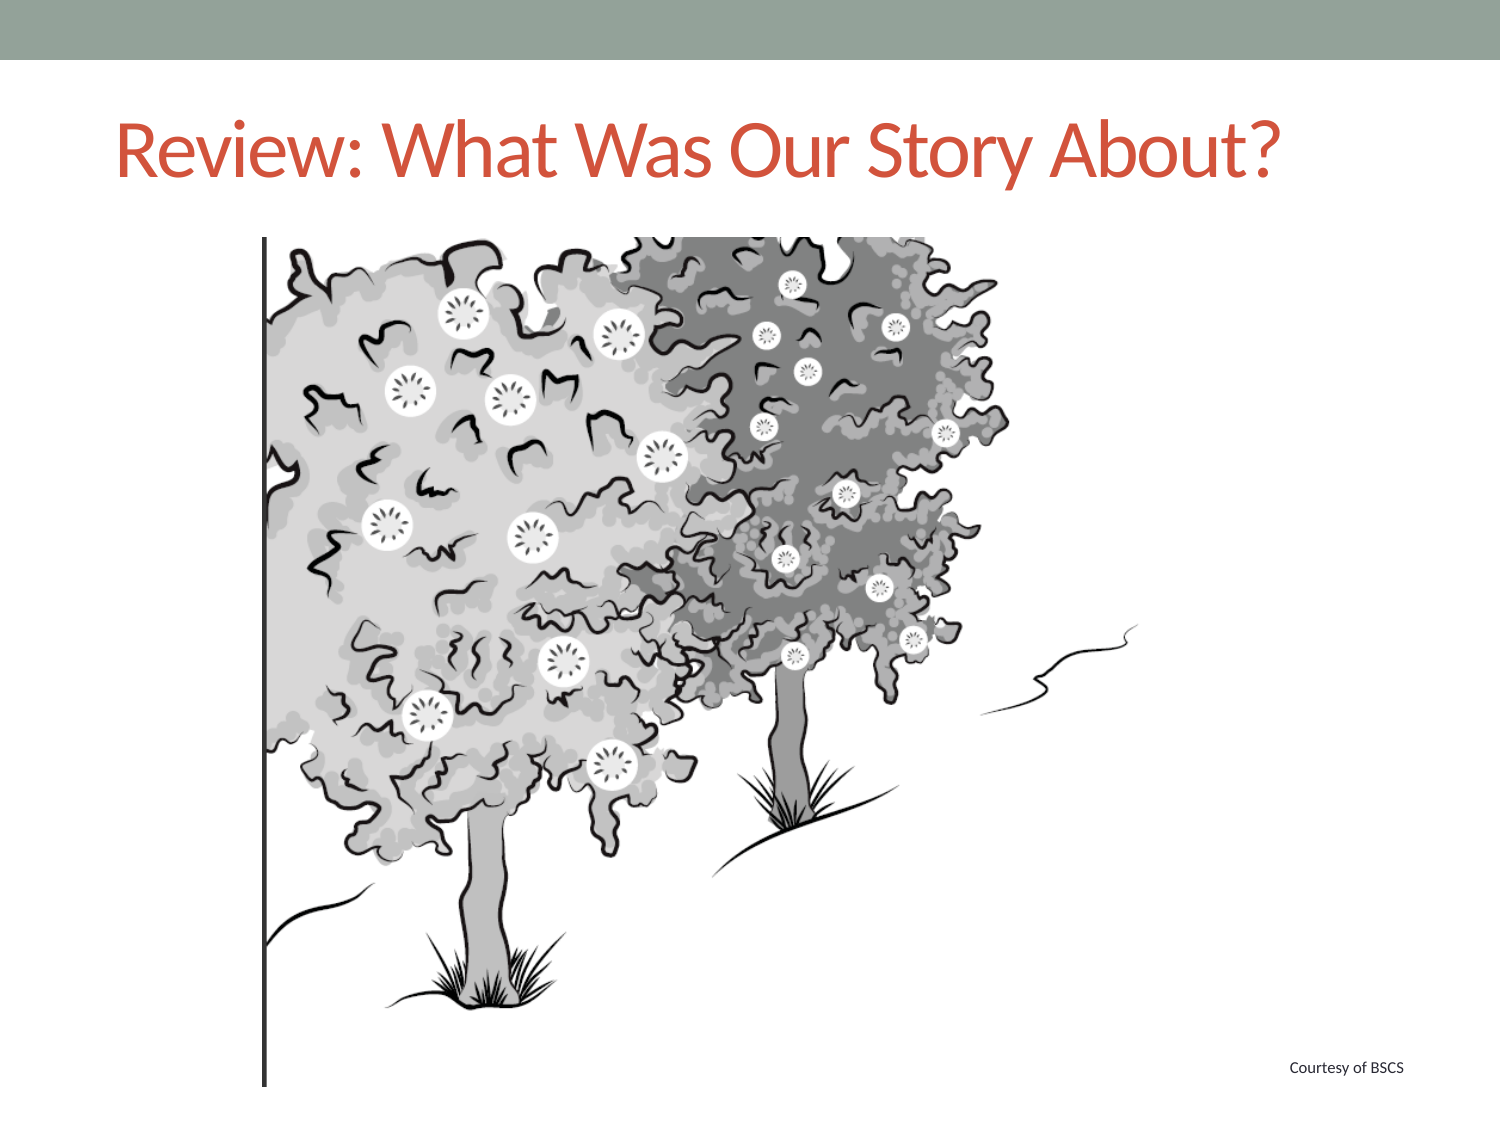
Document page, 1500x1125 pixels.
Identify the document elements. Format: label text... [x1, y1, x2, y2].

text_box Courtesy of BSCS [1275, 1049, 1450, 1085]
title Review: What Was Our Story About? [99, 62, 1425, 225]
picture [262, 237, 1205, 1088]
